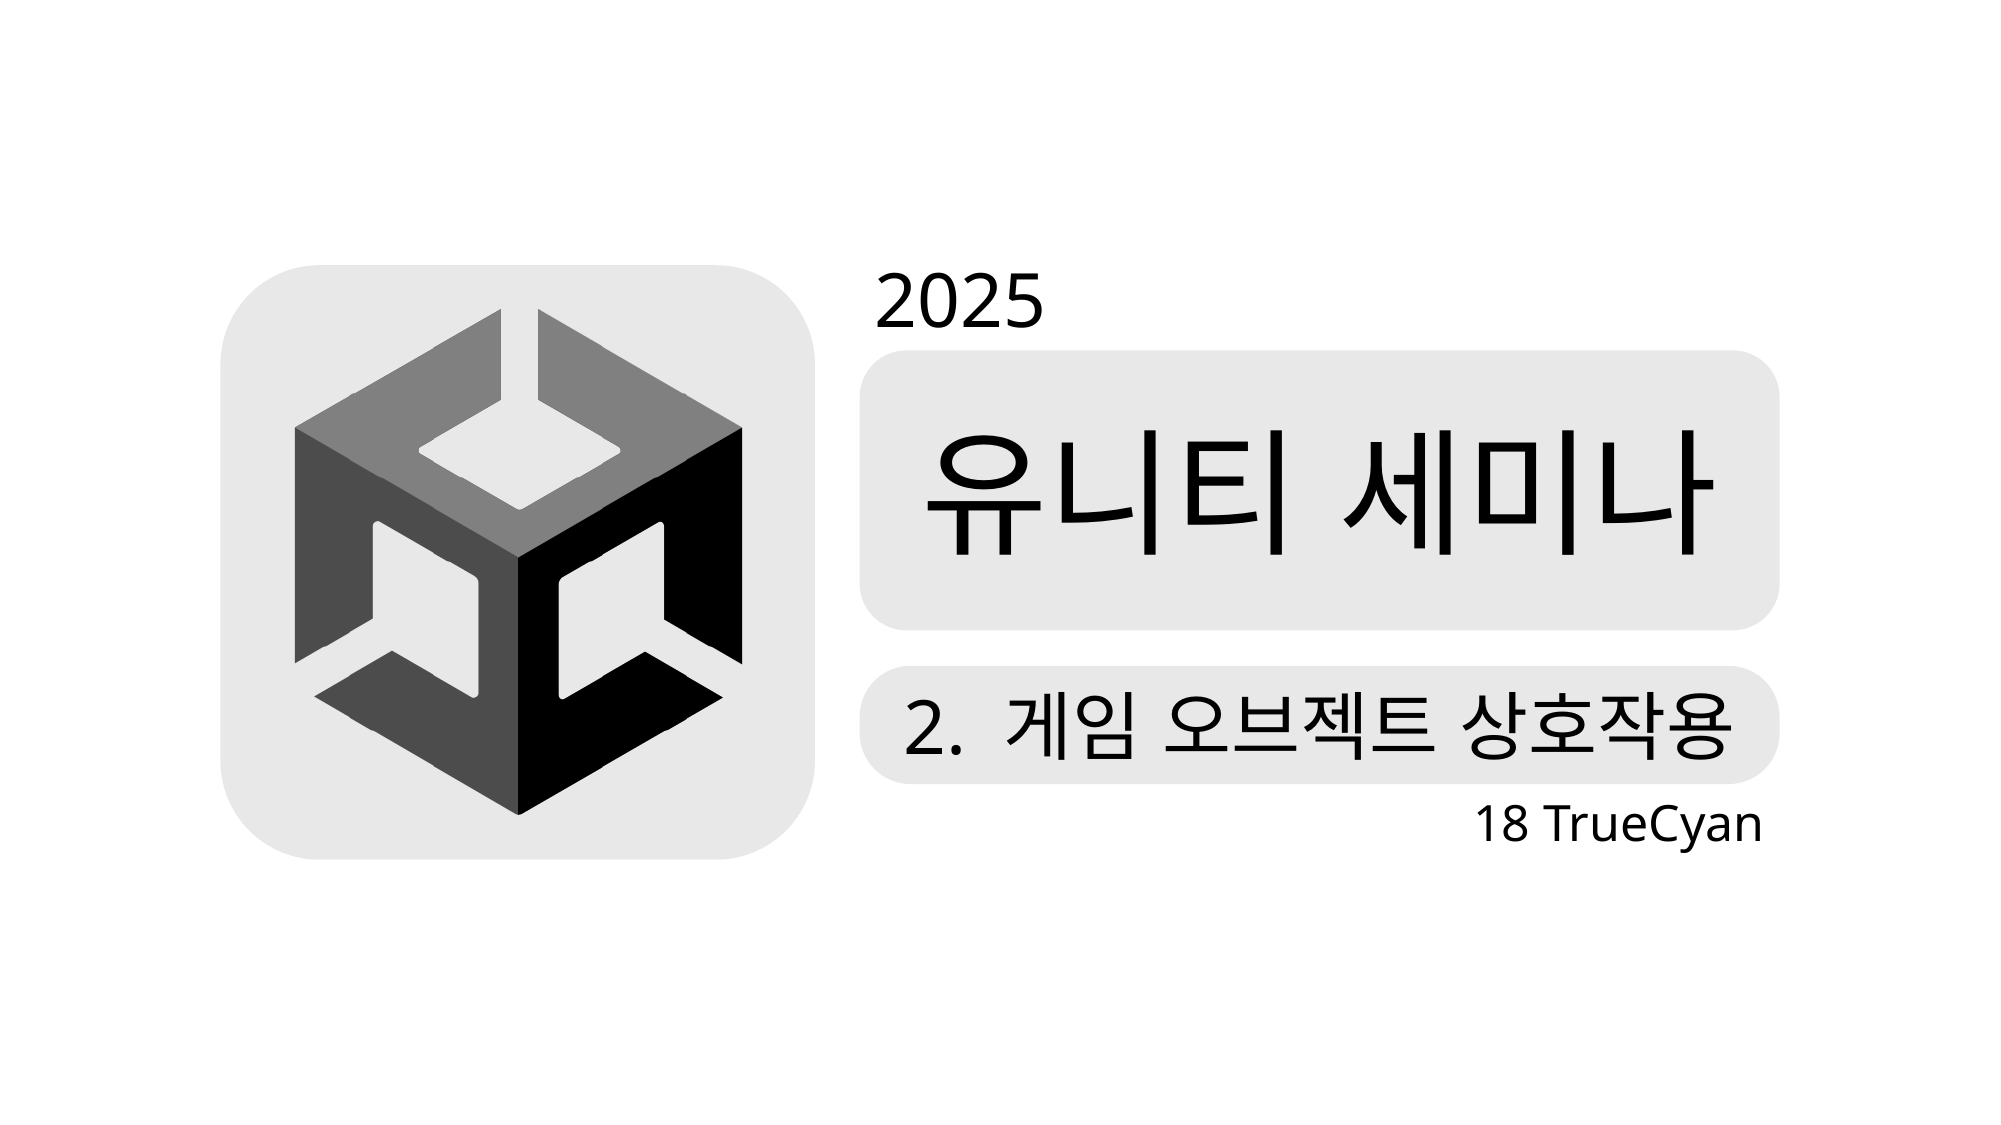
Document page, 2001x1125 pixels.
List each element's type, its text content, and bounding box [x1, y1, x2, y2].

text_box [218, 263, 817, 862]
text_box [858, 348, 1782, 632]
text_box 2025 [859, 245, 1723, 351]
picture [264, 309, 771, 816]
text_box 유니티 세미나 [888, 399, 1751, 580]
text_box 18 TrueCyan [916, 783, 1780, 859]
text_box 2. 게임 오브젝트 상호작용 [888, 671, 1751, 777]
text_box [858, 664, 1782, 786]
